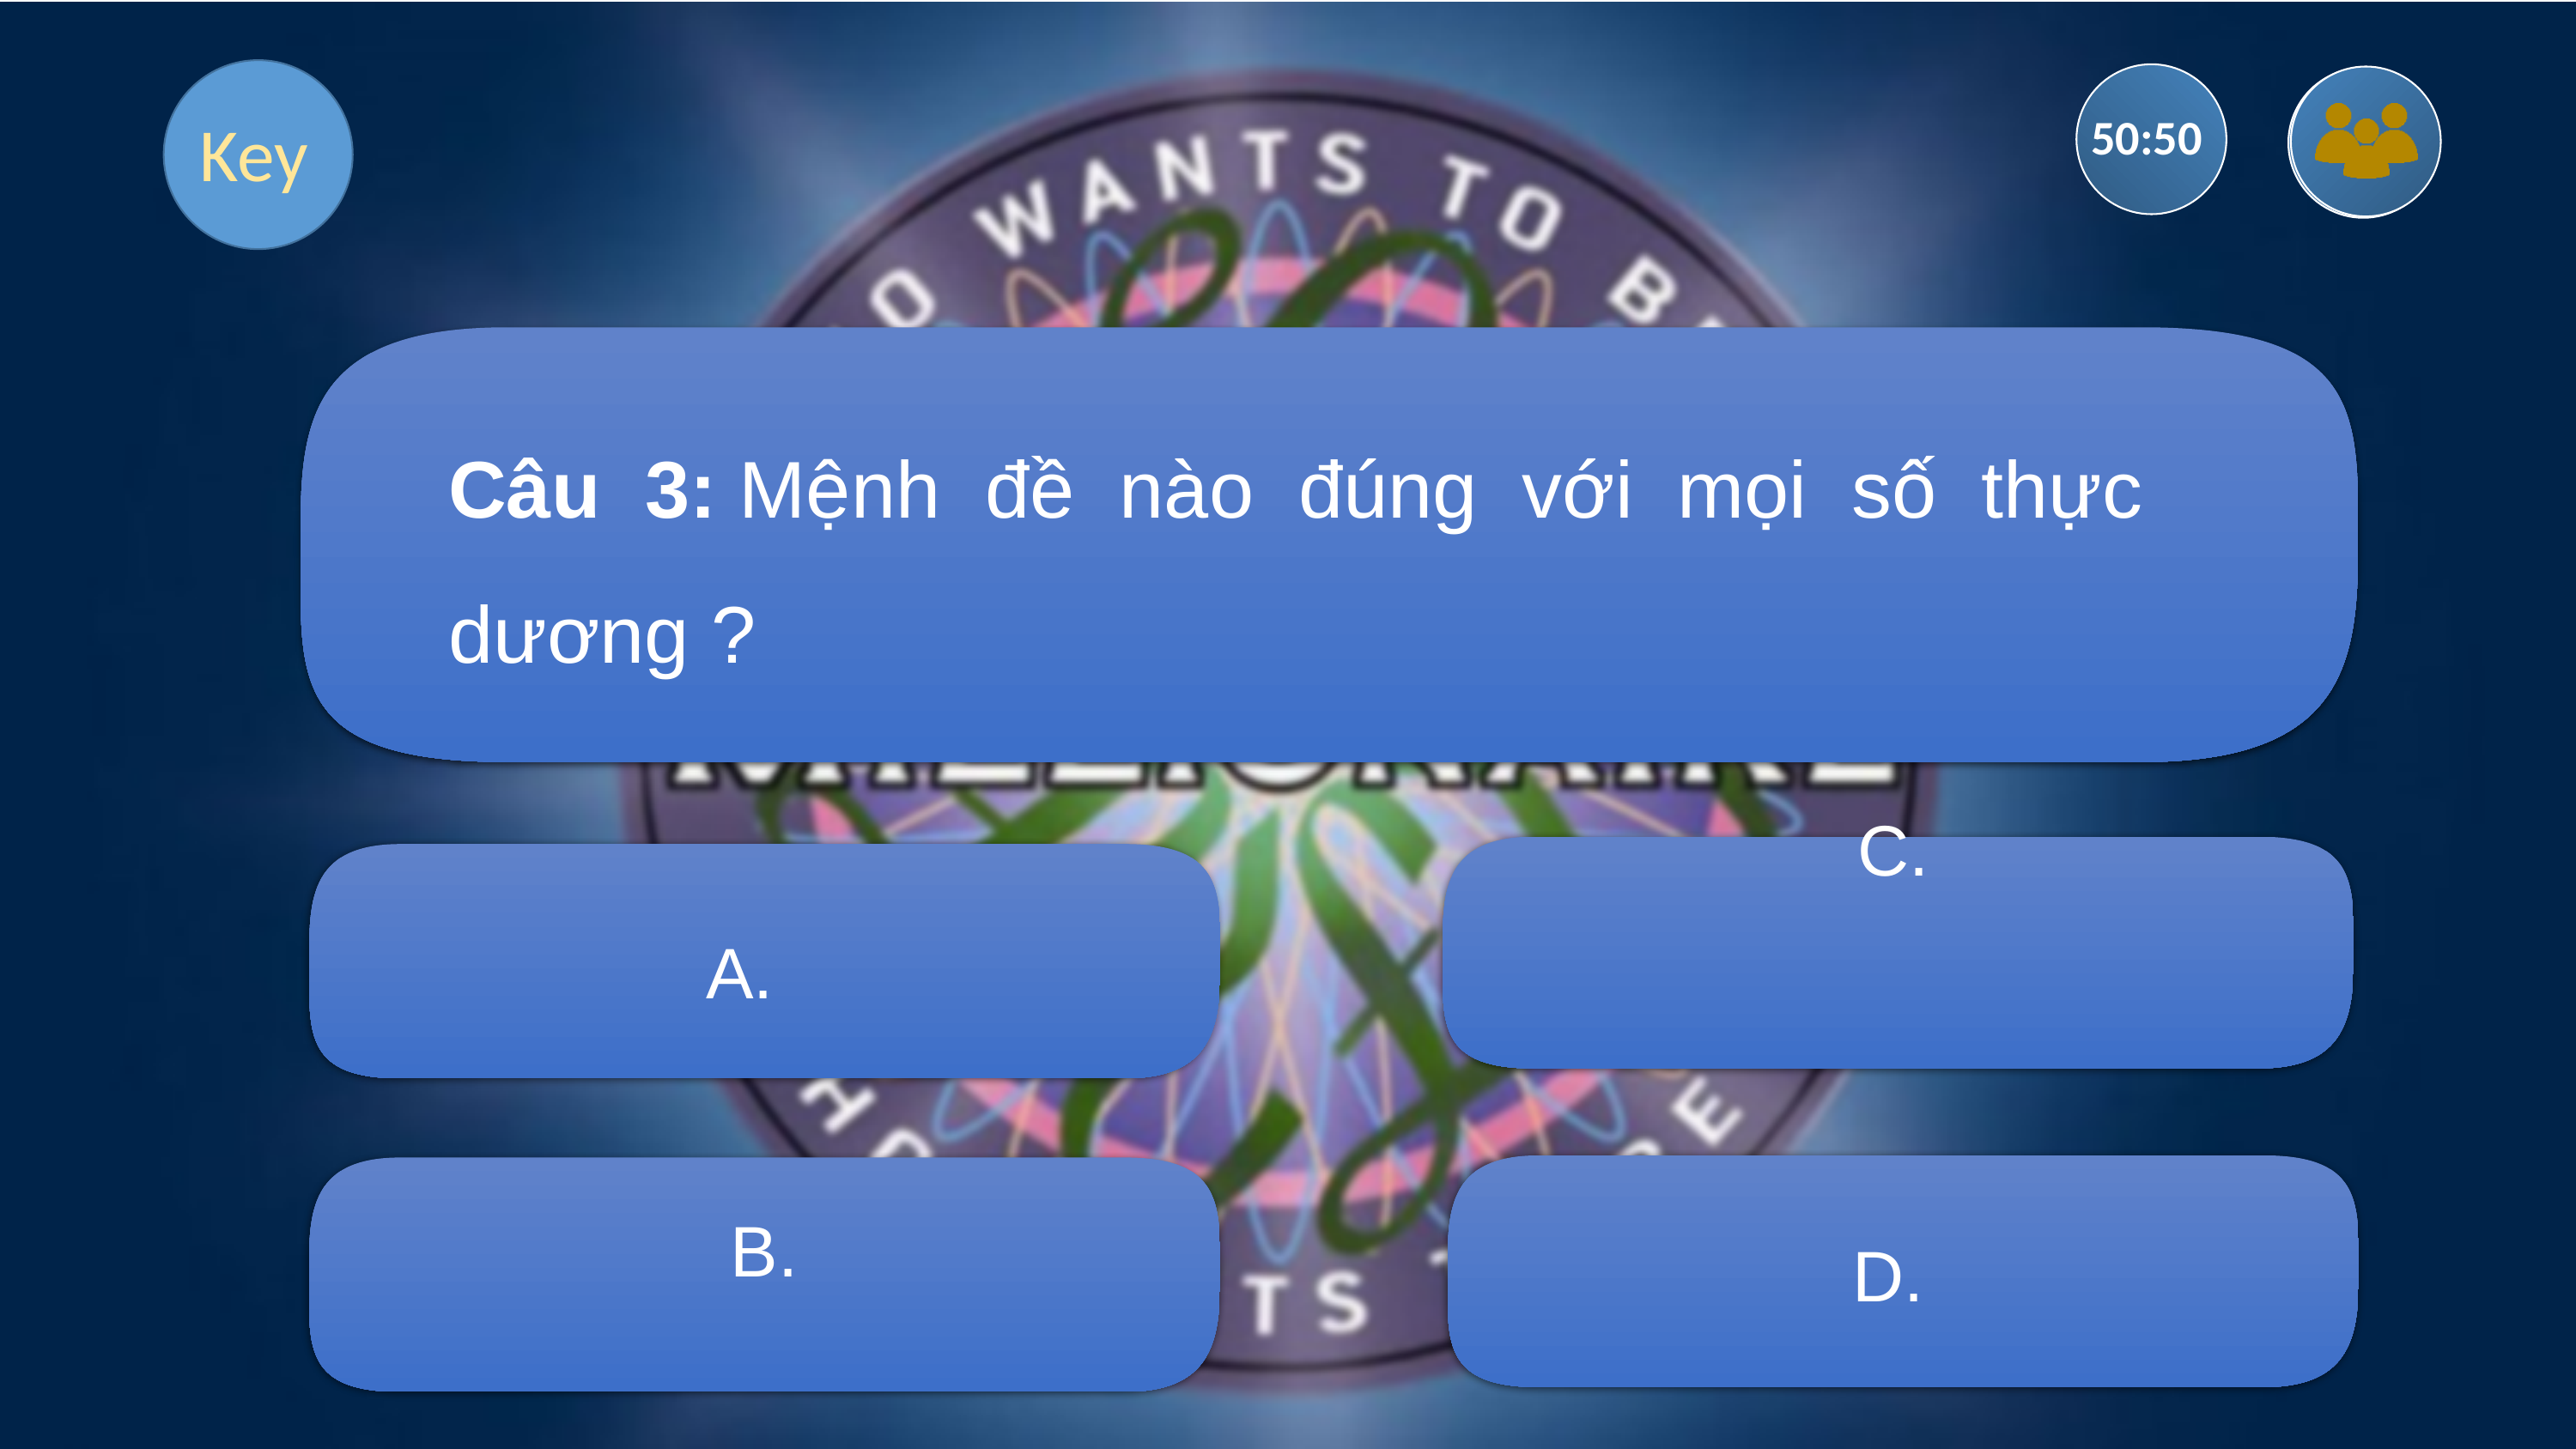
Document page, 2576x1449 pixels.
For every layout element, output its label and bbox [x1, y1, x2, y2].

text_box [163, 60, 353, 250]
text_box [2076, 64, 2227, 215]
text_box [2290, 66, 2441, 217]
picture [0, 2, 2576, 1449]
